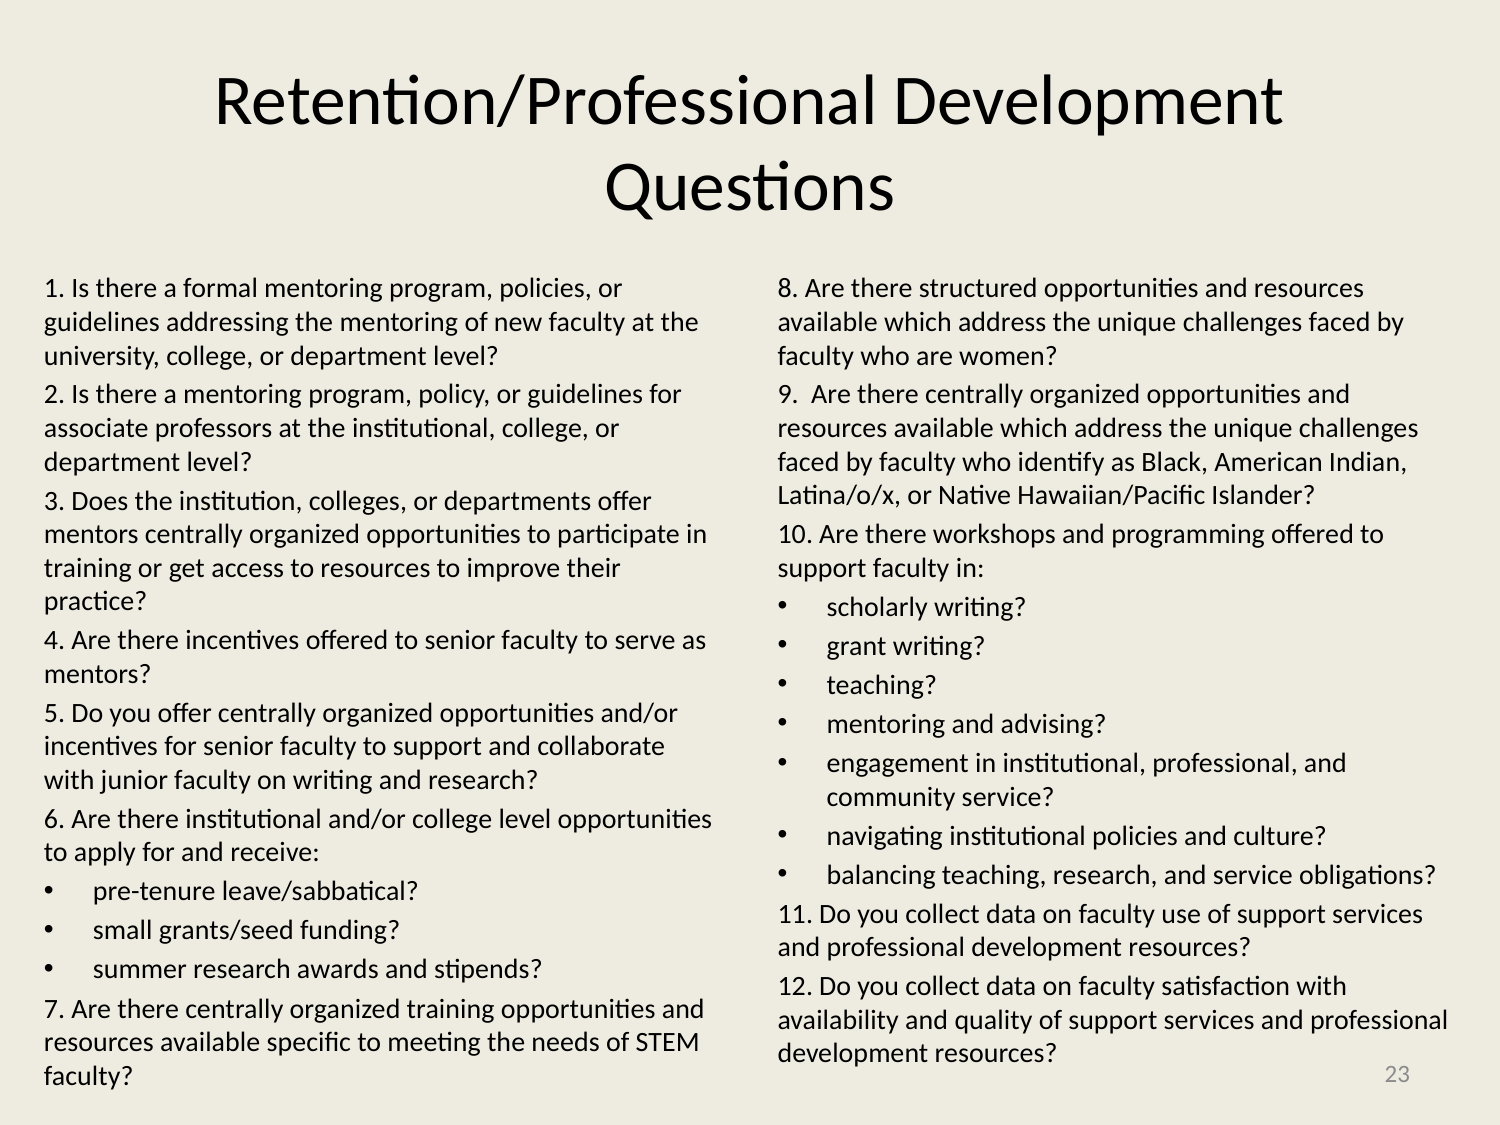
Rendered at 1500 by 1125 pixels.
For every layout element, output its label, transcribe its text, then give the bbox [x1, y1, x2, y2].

slide_number 23 [1074, 1042, 1425, 1103]
list 1. Is there a formal mentoring program, policies, or guidelines addressing the mentoring of new faculty at the university, college, or department level? 2. Is there a mentoring program, policy, or guidelines for associate professors at the institutional, college, or department level? 3. Does the institution, colleges, or departments offer mentors centrally organized opportunities to participate in training or get access to resources to improve their practice? 4. Are there incentives offered to senior faculty to serve as mentors? 5. Do you offer centrally organized opportunities and/or incentives for senior faculty to support and collaborate with junior faculty on writing and research? 6. Are there institutional and/or college level opportunities to apply for and receive: pre-tenure leave/sabbatical? small grants/seed funding? summer research awards and stipends? 7. Are there centrally organized training opportunities and resources available specific to meeting the needs of STEM faculty? [28, 262, 738, 1103]
list 8. Are there structured opportunities and resources available which address the unique challenges faced by faculty who are women? 9. Are there centrally organized opportunities and resources available which address the unique challenges faced by faculty who identify as Black, American Indian, Latina/o/x, or Native Hawaiian/Pacific Islander? 10. Are there workshops and programming offered to support faculty in: scholarly writing? grant writing? teaching? mentoring and advising? engagement in institutional, professional, and community service? navigating institutional policies and culture? balancing teaching, research, and service obligations? 11. Do you collect data on faculty use of support services and professional development resources? 12. Do you collect data on faculty satisfaction with availability and quality of support services and professional development resources? [762, 262, 1467, 1103]
title Retention/Professional Development Questions [75, 45, 1425, 233]
